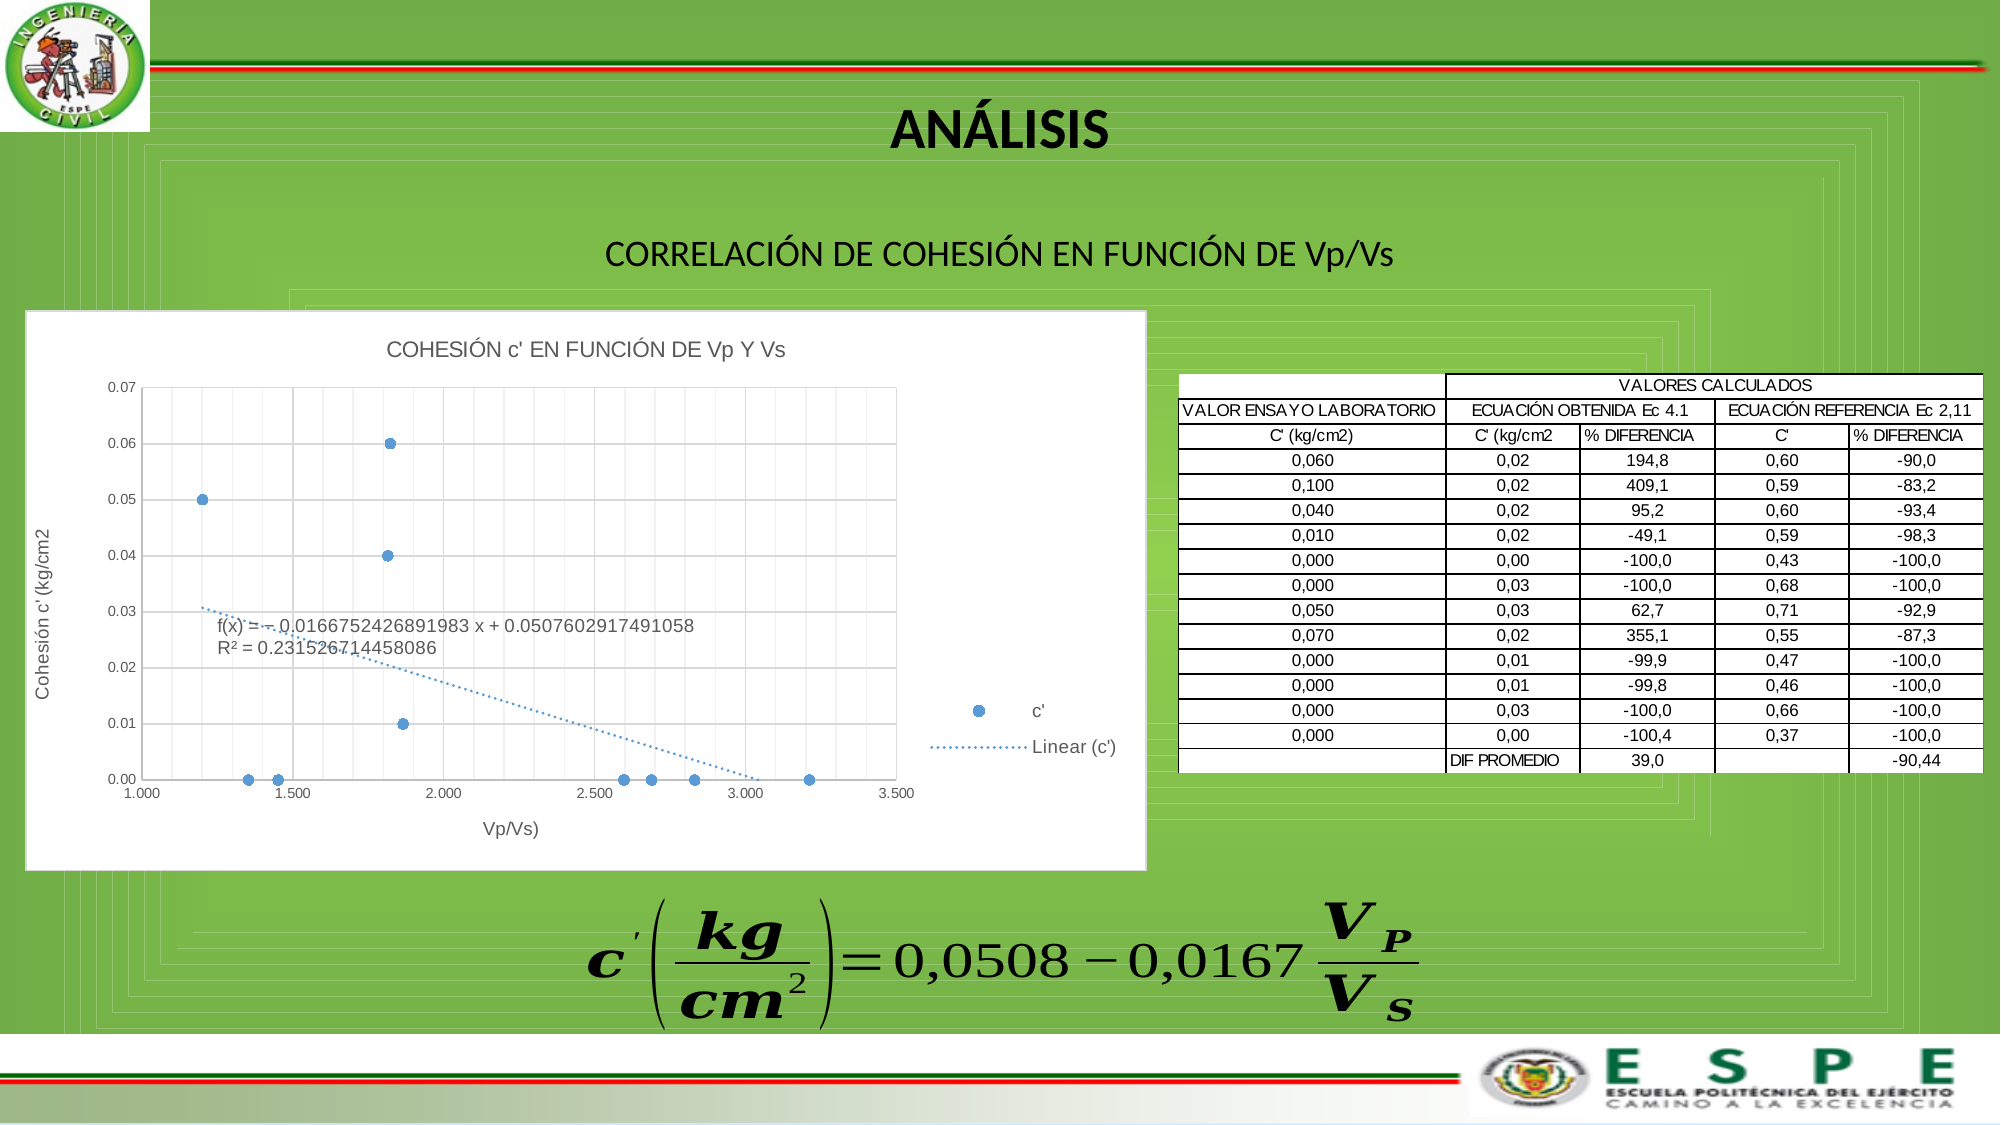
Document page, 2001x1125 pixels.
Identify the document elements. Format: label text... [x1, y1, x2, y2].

text_box ANÁLISIS [875, 113, 1125, 168]
chart [24, 310, 1148, 872]
picture [0, 1034, 2000, 1125]
picture [0, 0, 2000, 132]
picture [1177, 373, 1985, 775]
text_box CORRELACIÓN DE COHESIÓN EN FUNCIÓN DE Vp/Vs [590, 221, 1410, 282]
